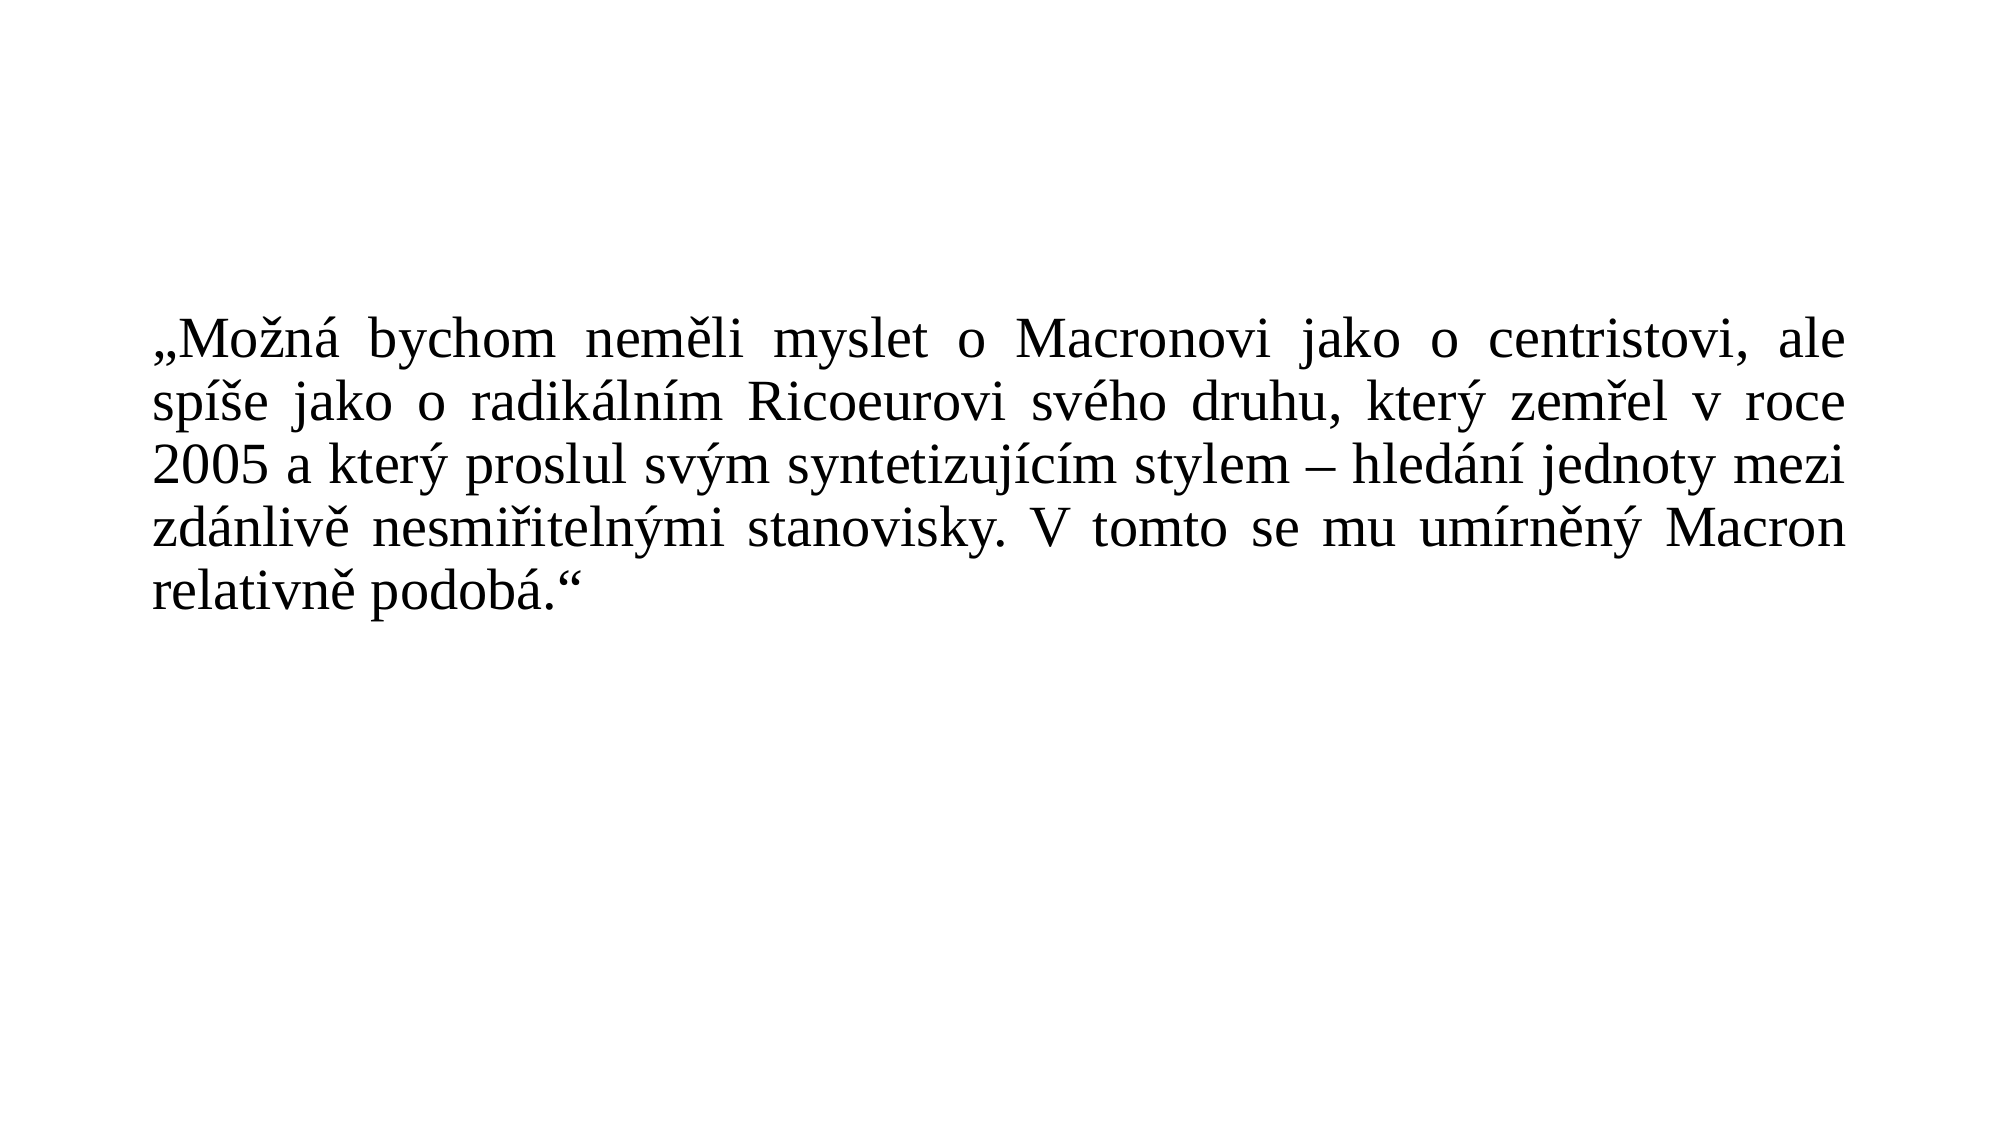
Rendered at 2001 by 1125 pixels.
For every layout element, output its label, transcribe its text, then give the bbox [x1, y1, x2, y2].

list „Možná bychom neměli myslet o Macronovi jako o centristovi, ale spíše jako o radikálním Ricoeurovi svého druhu, který zemřel v roce 2005 a který proslul svým syntetizujícím stylem – hledání jednoty mezi zdánlivě nesmiřitelnými stanovisky. V tomto se mu umírněný Macron relativně podobá.“ [137, 299, 1863, 1014]
